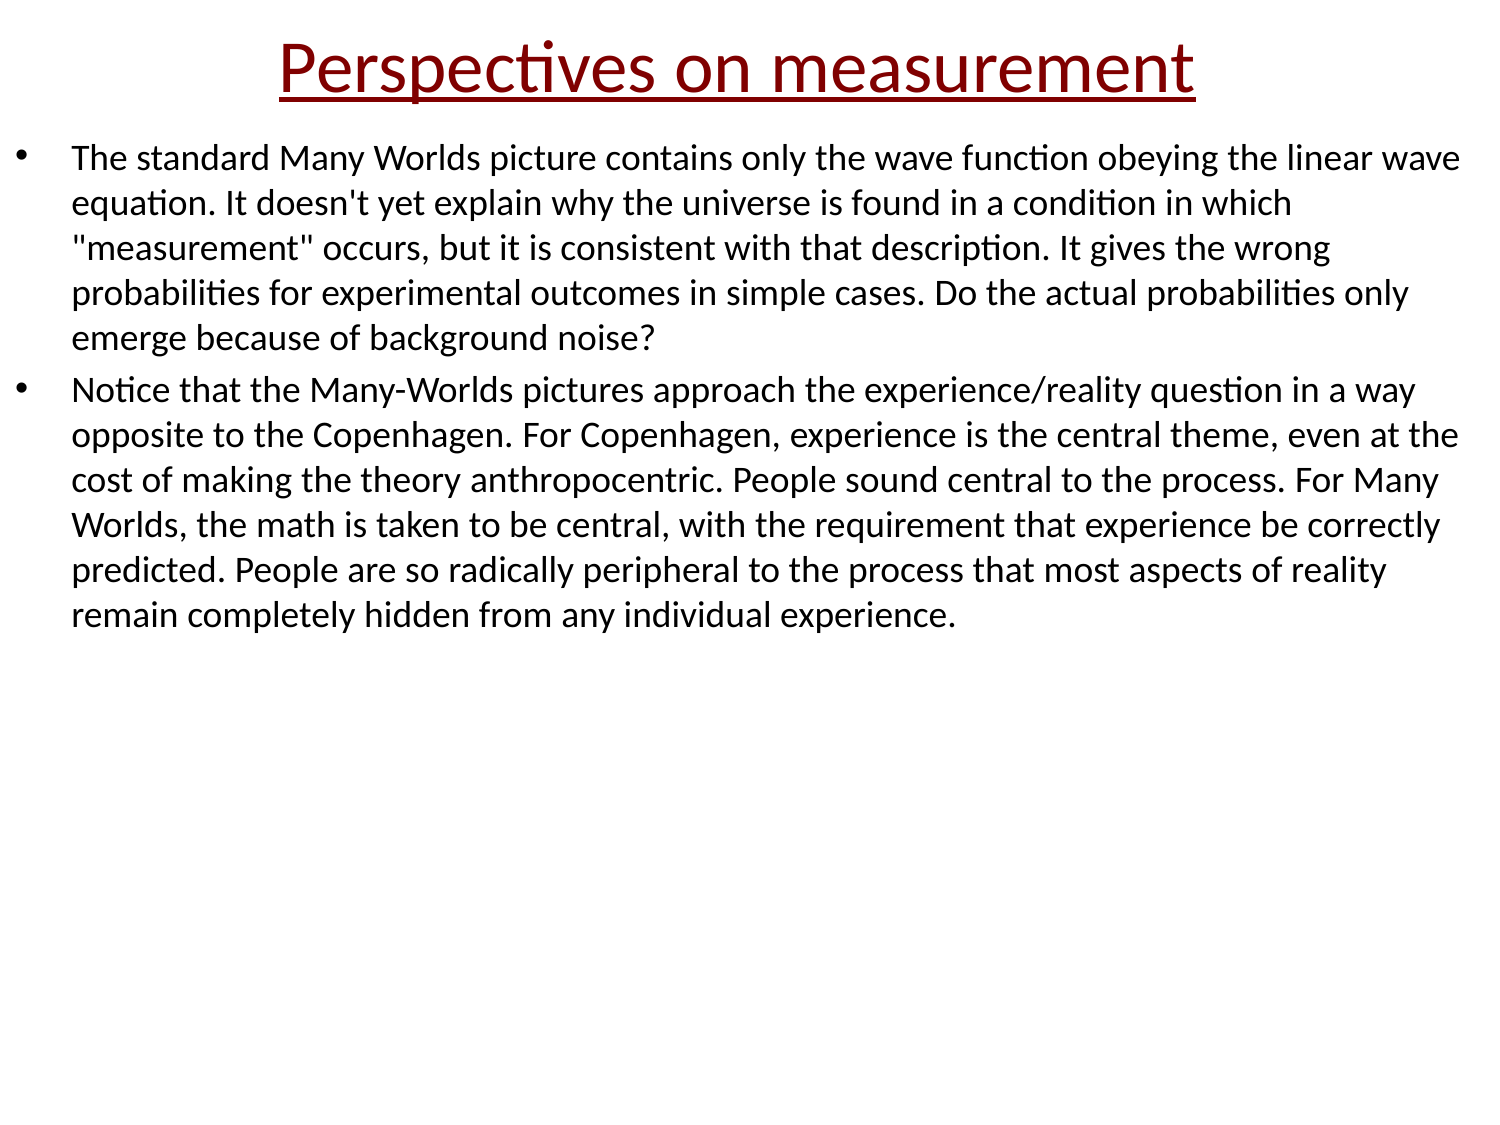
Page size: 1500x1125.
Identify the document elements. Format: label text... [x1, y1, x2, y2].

title Perspectives on measurement [62, 0, 1413, 125]
list The standard Many Worlds picture contains only the wave function obeying the linear wave equation. It doesn't yet explain why the universe is found in a condition in which "measurement" occurs, but it is consistent with that description. It gives the wrong probabilities for experimental outcomes in simple cases. Do the actual probabilities only emerge because of background noise? Notice that the Many-Worlds pictures approach the experience/reality question in a way opposite to the Copenhagen. For Copenhagen, experience is the central theme, even at the cost of making the theory anthropocentric. People sound central to the process. For Many Worlds, the math is taken to be central, with the requirement that experience be correctly predicted. People are so radically peripheral to the process that most aspects of reality remain completely hidden from any individual experience. [0, 125, 1500, 1125]
